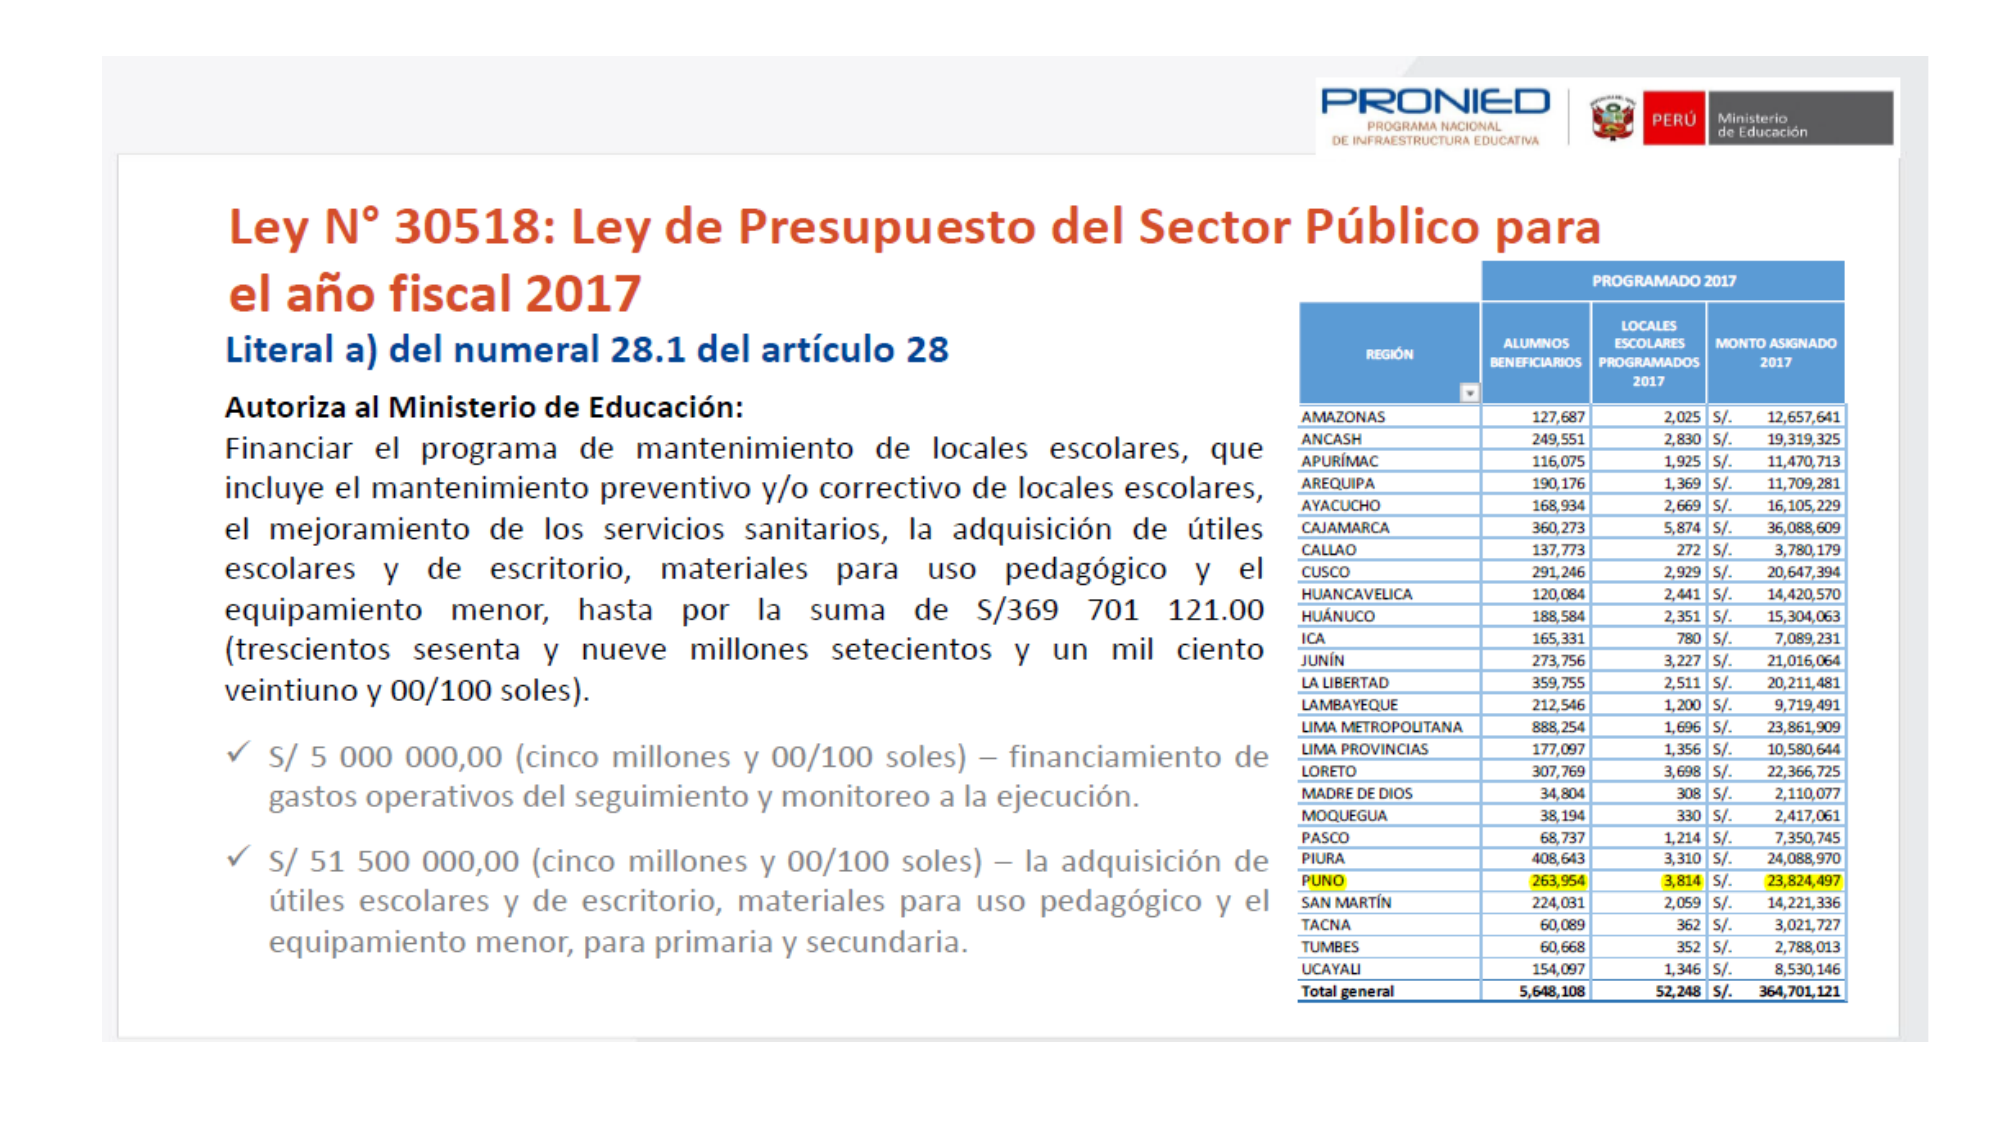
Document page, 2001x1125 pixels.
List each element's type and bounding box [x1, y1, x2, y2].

list [102, 56, 1929, 1042]
